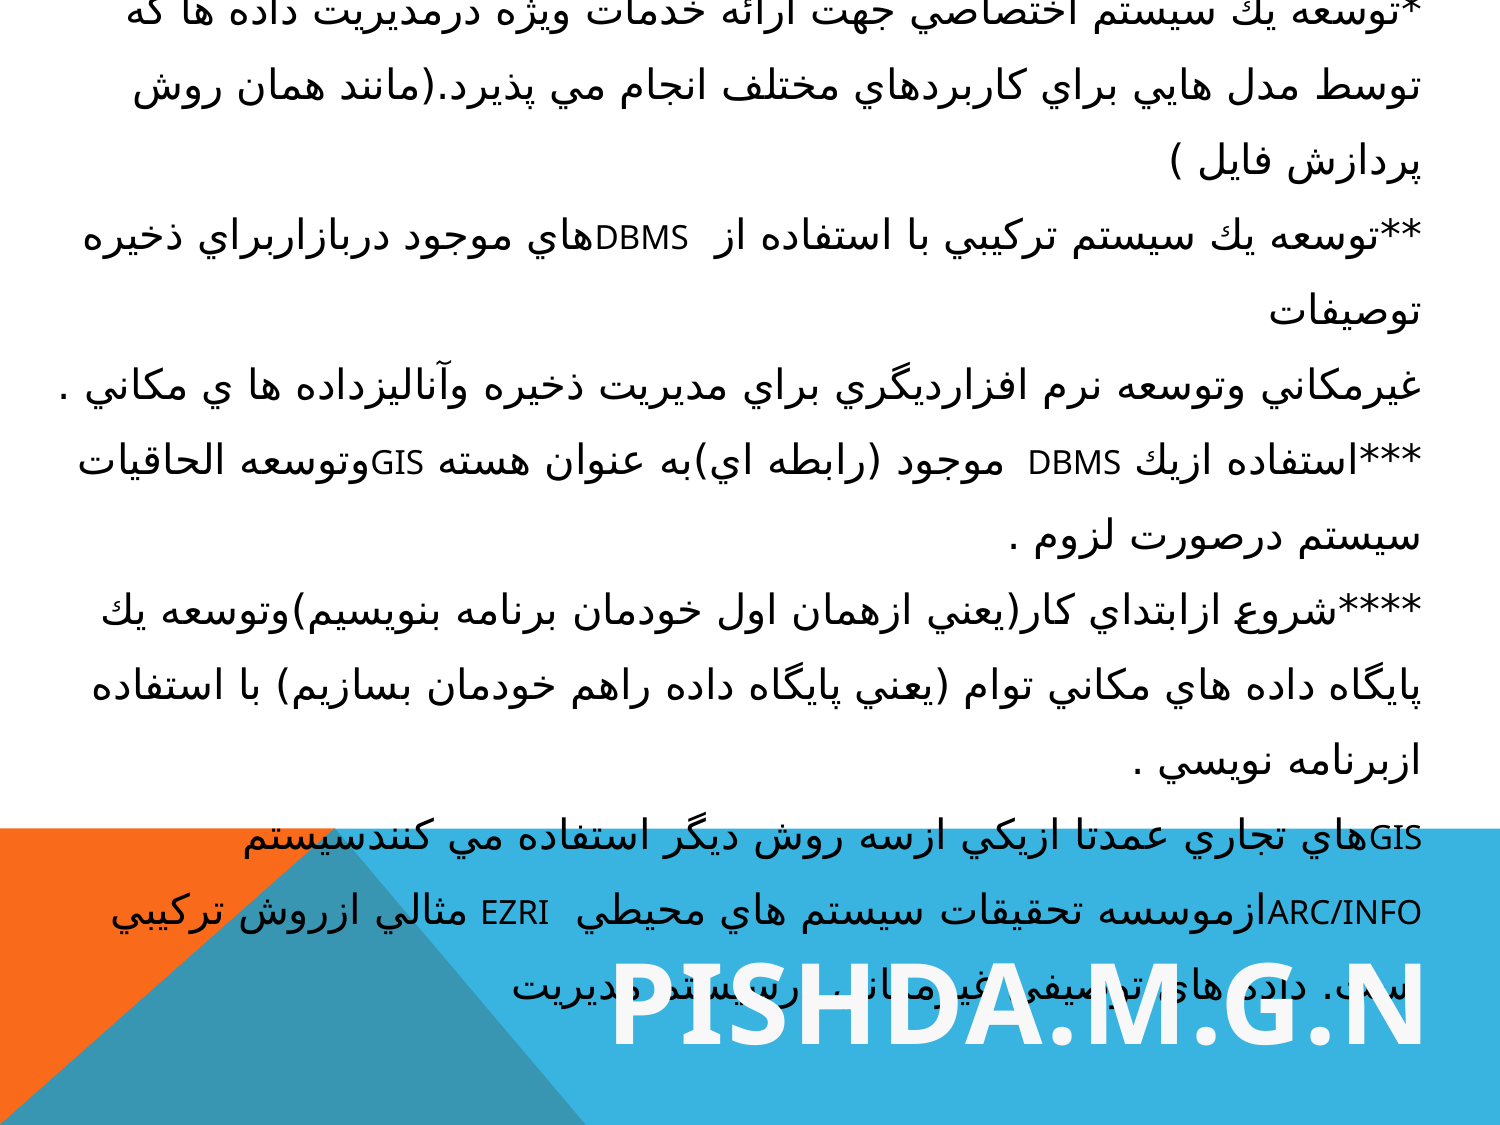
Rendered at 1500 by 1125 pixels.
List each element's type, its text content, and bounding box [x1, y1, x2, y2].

title 3 -روش هاي عملي پياده ساز يGIS *توسعه يك سيستم اختصاصي جهت ارائه خدمات ويژه درمديريت داده ها كه توسط مدل هايي براي كاربردهاي مختلف انجام مي پذيرد.(مانند همان روش پردازش فايل ) **توسعه يك سيستم تركيبي با استفاده از DBMSهاي موجود دربازاربراي ذخيره توصيفات غيرمكاني وتوسعه نرم افزارديگري براي مديريت ذخيره وآناليزداده ها ي مكاني . ***استفاده ازيك DBMS موجود (رابطه اي)به عنوان هسته GISوتوسعه الحاقيات سيستم درصورت لزوم . ****شروع ازابتداي كار(يعني ازهمان اول خودمان برنامه بنويسيم)وتوسعه يك پايگاه داده هاي مكاني توام (يعني پايگاه داده راهم خودمان بسازيم) با استفاده ازبرنامه نويسي . GISهاي تجاري عمدتا ازيكي ازسه روش ديگر استفاده مي كنندسيستم arc/infoازموسسه تحقيقات سيستم هاي محيطي EZRI مثالي ازروش تركيبي است. داده هاي توصيفي غيرمكاني درسيستم مديريت [37, 399, 1438, 490]
text_box PISHDA.M.G.N [562, 924, 1477, 1075]
